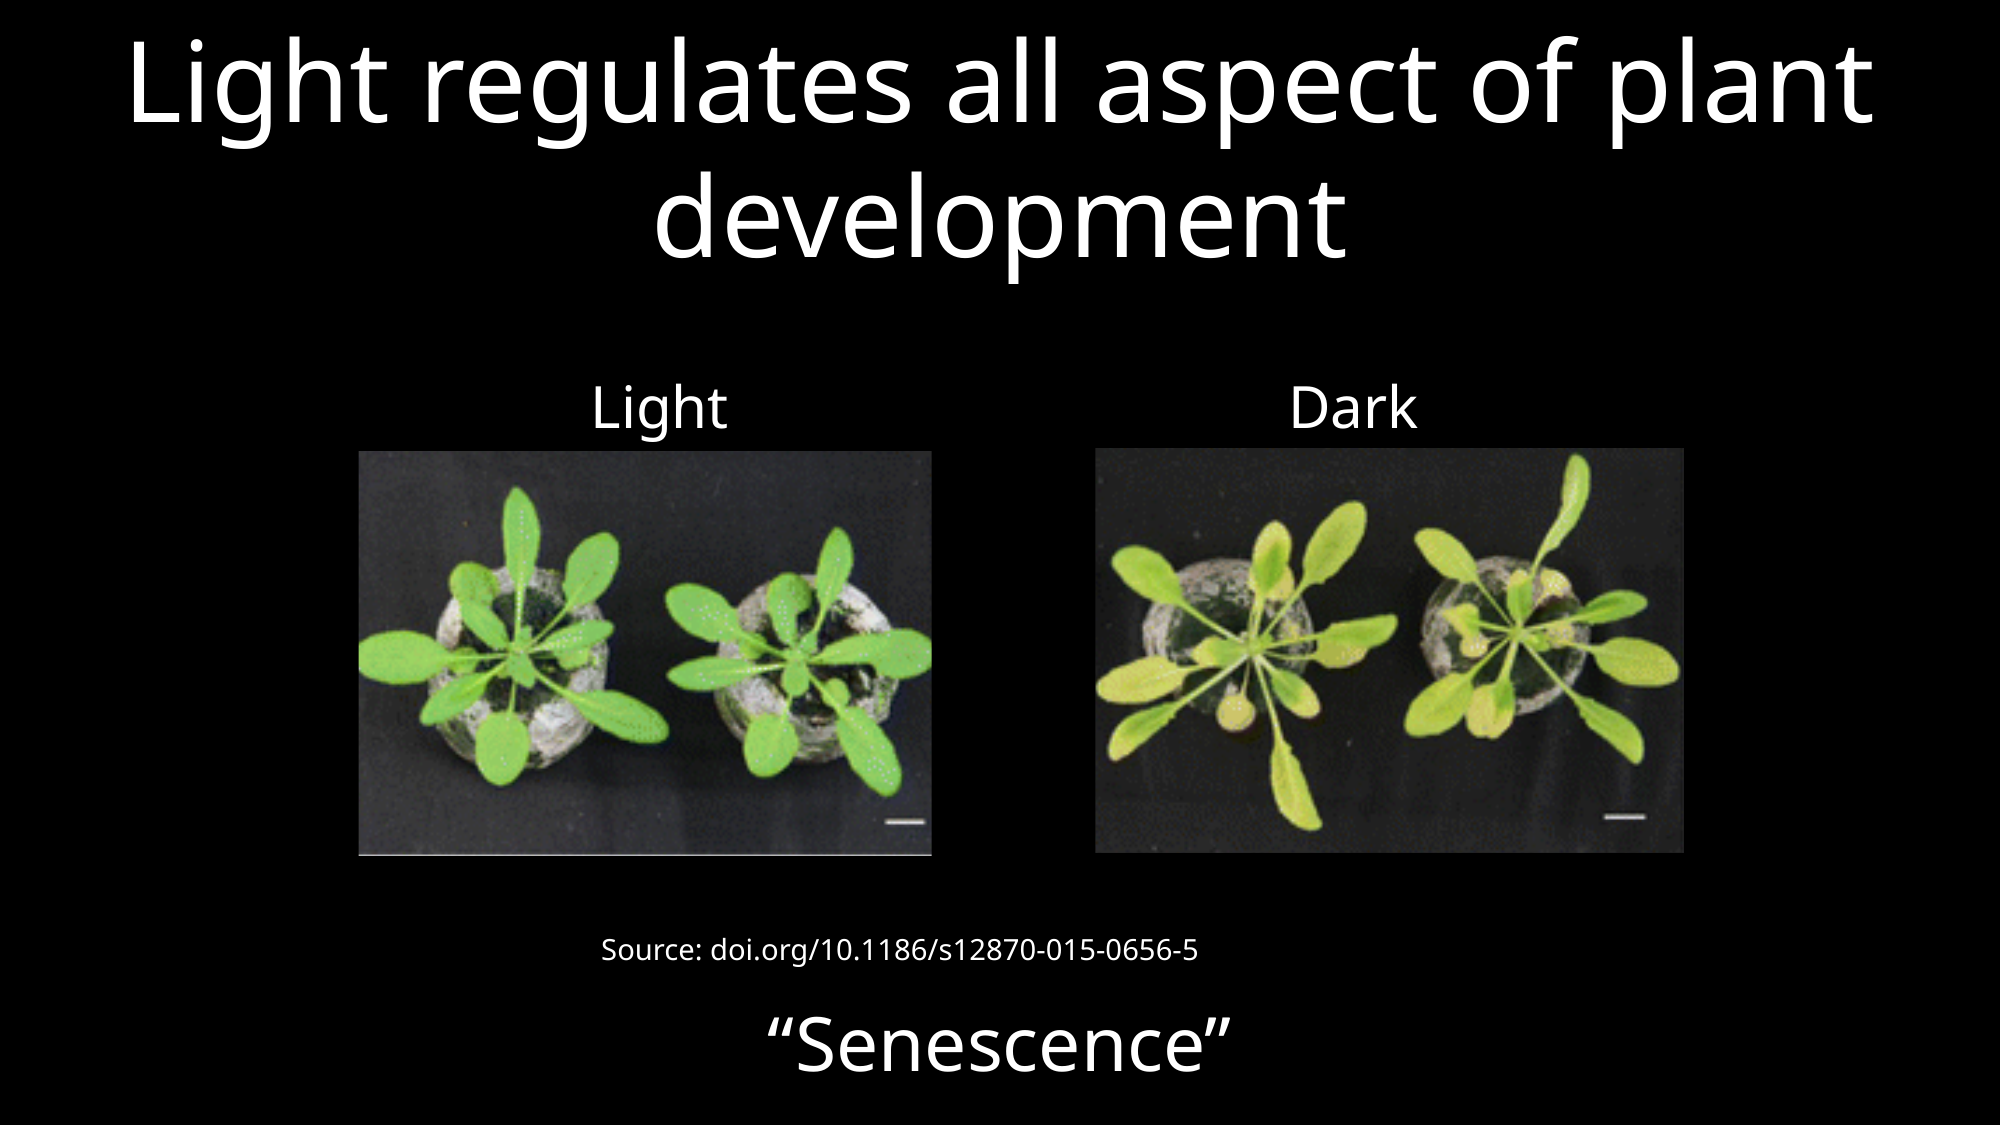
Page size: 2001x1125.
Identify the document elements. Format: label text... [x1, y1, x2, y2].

text_box Source: doi.org/10.1186/s12870-015-0656-5 [586, 923, 1390, 974]
text_box Dark [1179, 362, 1528, 448]
picture [1095, 448, 1684, 853]
text_box “Senescence” [589, 988, 1411, 1094]
text_box Light regulates all aspect of plant development [106, 2, 1894, 288]
text_box Light [485, 362, 834, 448]
picture [358, 451, 932, 856]
